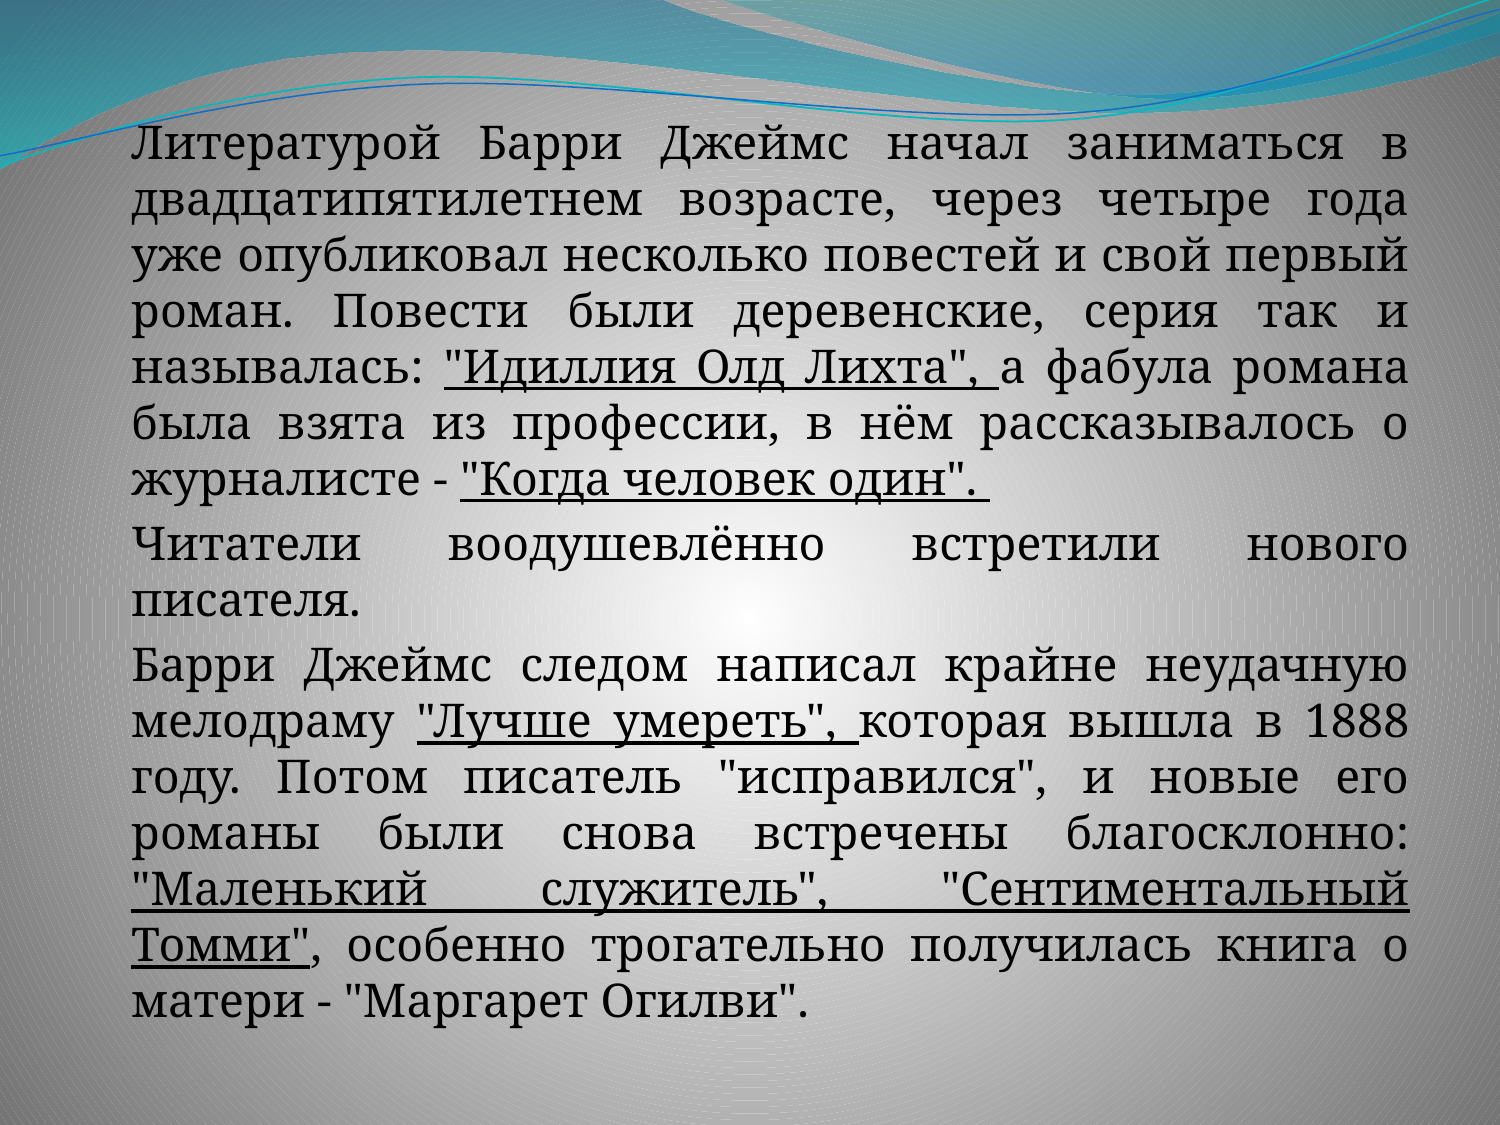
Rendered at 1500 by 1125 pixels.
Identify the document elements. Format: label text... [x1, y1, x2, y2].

list Литературой Барри Джеймс начал заниматься в двадцатипятилетнем возрасте, через четыре года уже опубликовал несколько повестей и свой первый роман. Повести были деревенские, серия так и называлась: "Идиллия Олд Лихта", а фабула романа была взята из профессии, в нём рассказывалось о журналисте - "Когда человек один". Читатели воодушевлённо встретили нового писателя. Барри Джеймс следом написал крайне неудачную мелодраму "Лучше умереть", которая вышла в 1888 году. Потом писатель "исправился", и новые его романы были снова встречены благосклонно: "Маленький служитель", "Сентиментальный Томми", особенно трогательно получилась книга о матери - "Маргарет Огилви". [75, 105, 1425, 1038]
